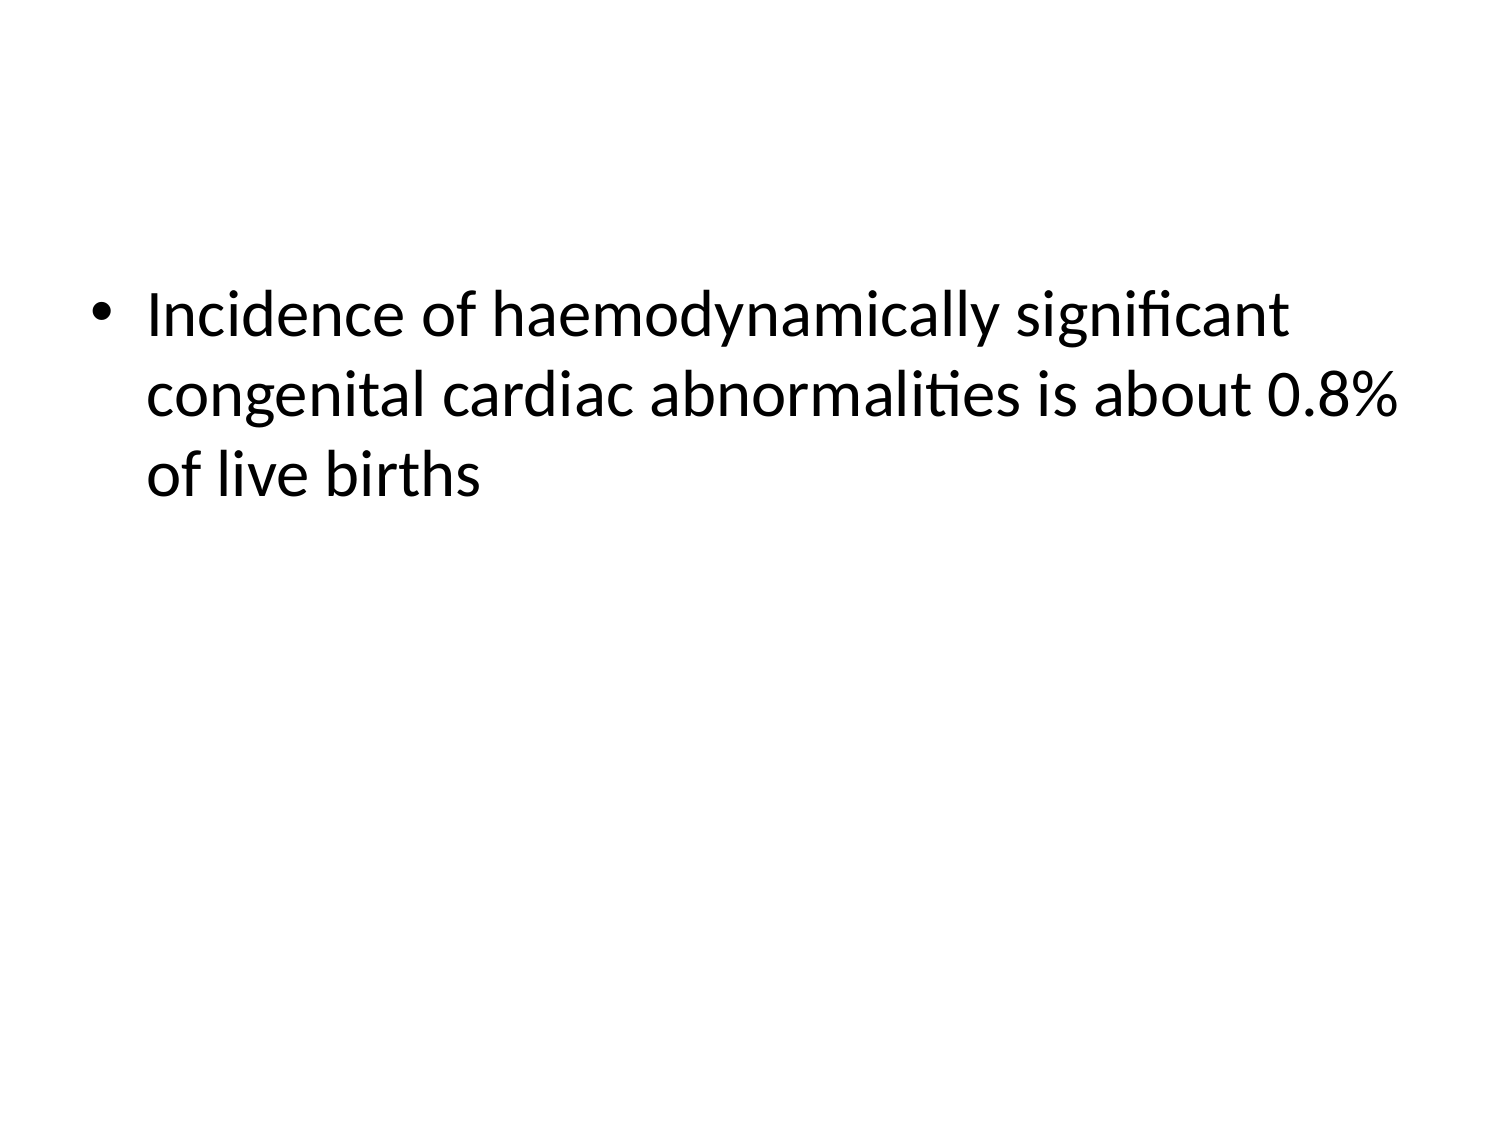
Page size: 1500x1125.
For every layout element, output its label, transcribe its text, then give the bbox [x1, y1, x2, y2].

list Incidence of haemodynamically significant congenital cardiac abnormalities is about 0.8% of live births [75, 262, 1425, 1005]
